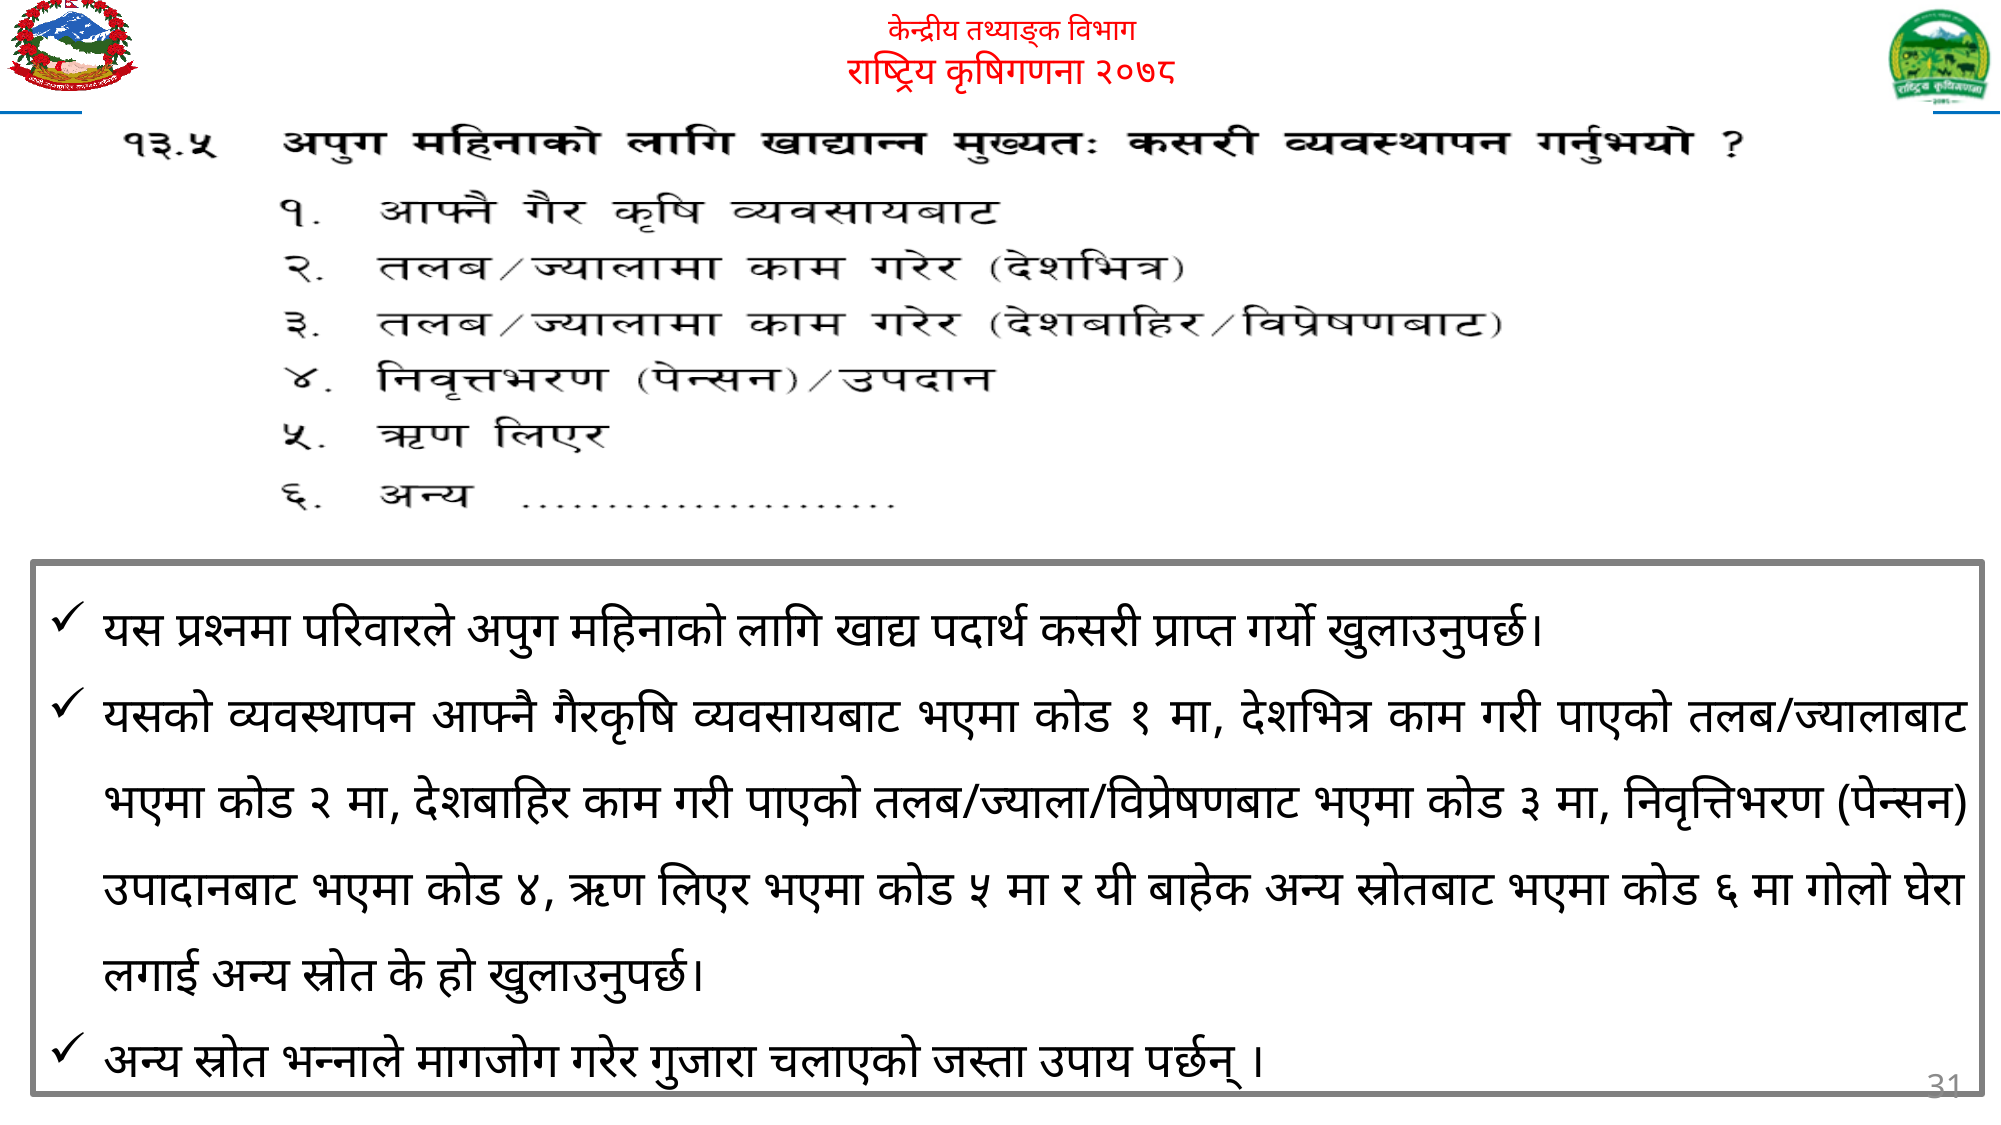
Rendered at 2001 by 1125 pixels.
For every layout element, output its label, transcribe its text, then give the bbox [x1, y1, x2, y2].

picture [82, 4, 1993, 525]
text_box 31 [1513, 1058, 1980, 1118]
picture [7, 0, 138, 91]
text_box यस प्रश्नमा परिवारले अपुग महिनाको लागि खाद्य पदार्थ कसरी प्राप्त गर्यो खुलाउनुपर्छ। यसको व्यवस्थापन आफ्नै गैरकृषि व्यवसायबाट भएमा कोड १ मा, देशभित्र काम गरी पाएको तलब/ज्यालाबाट भएमा कोड २ मा, देशबाहिर काम गरी पाएको तलब/ज्याला/विप्रेषणबाट भएमा कोड ३ मा, निवृत्तिभरण (पेन्सन) उपादानबाट भएमा कोड ४, ऋण लिएर भएमा कोड ५ मा र यी बाहेक अन्य स्रोतबाट भएमा कोड ६ मा गोलो घेरा लगाई अन्य स्रोत के हो खुलाउनुपर्छ। अन्य स्रोत भन्नाले मागजोग गरेर गुजारा चलाएको जस्ता उपाय पर्छन् । [32, 562, 1983, 1095]
